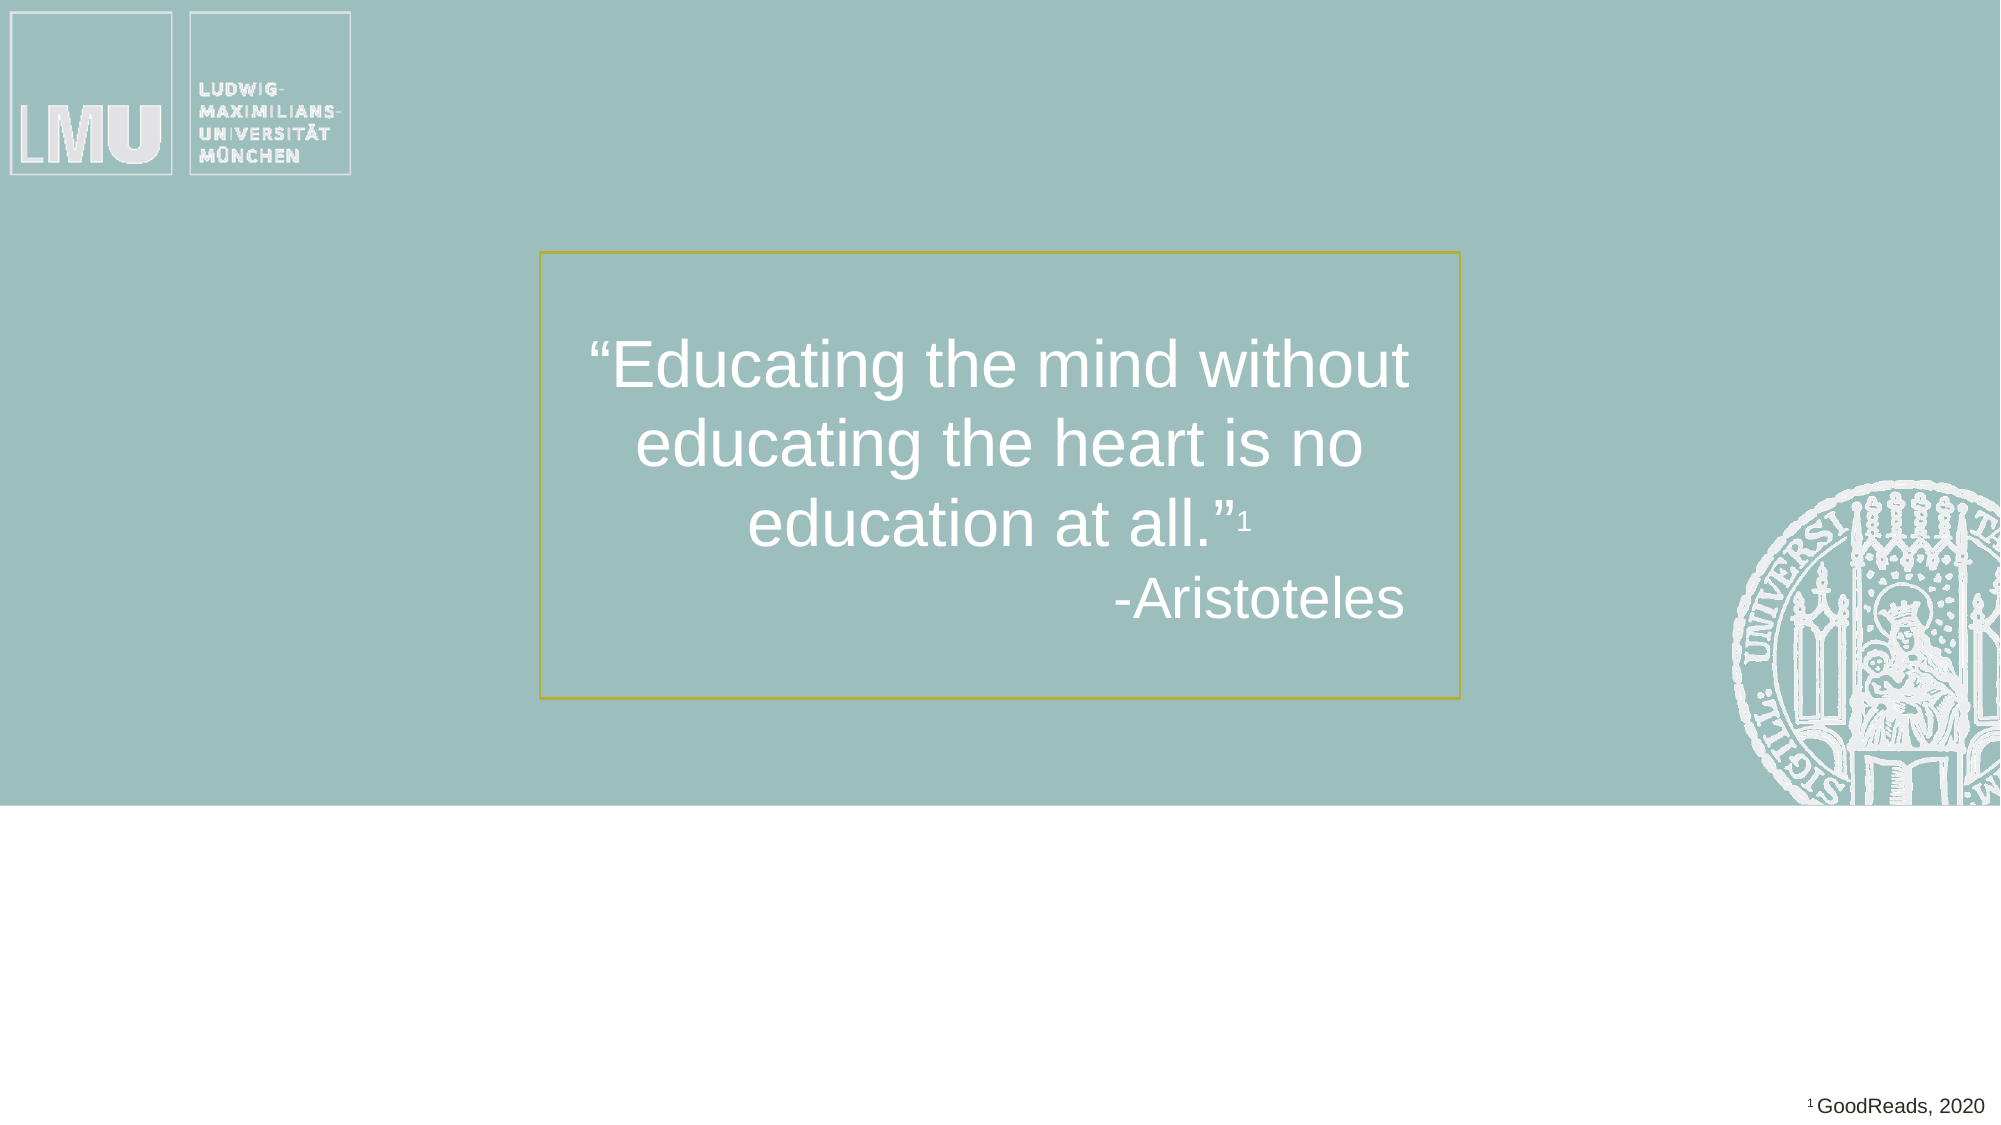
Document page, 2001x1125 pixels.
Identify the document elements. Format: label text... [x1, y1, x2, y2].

picture [0, 0, 361, 189]
picture [1685, 474, 2000, 805]
text_box “Educating the mind without educating the heart is no education at all.”1 -Aristoteles [539, 251, 1461, 700]
text_box 1 GoodReads, 2020 [1110, 1085, 2000, 1125]
